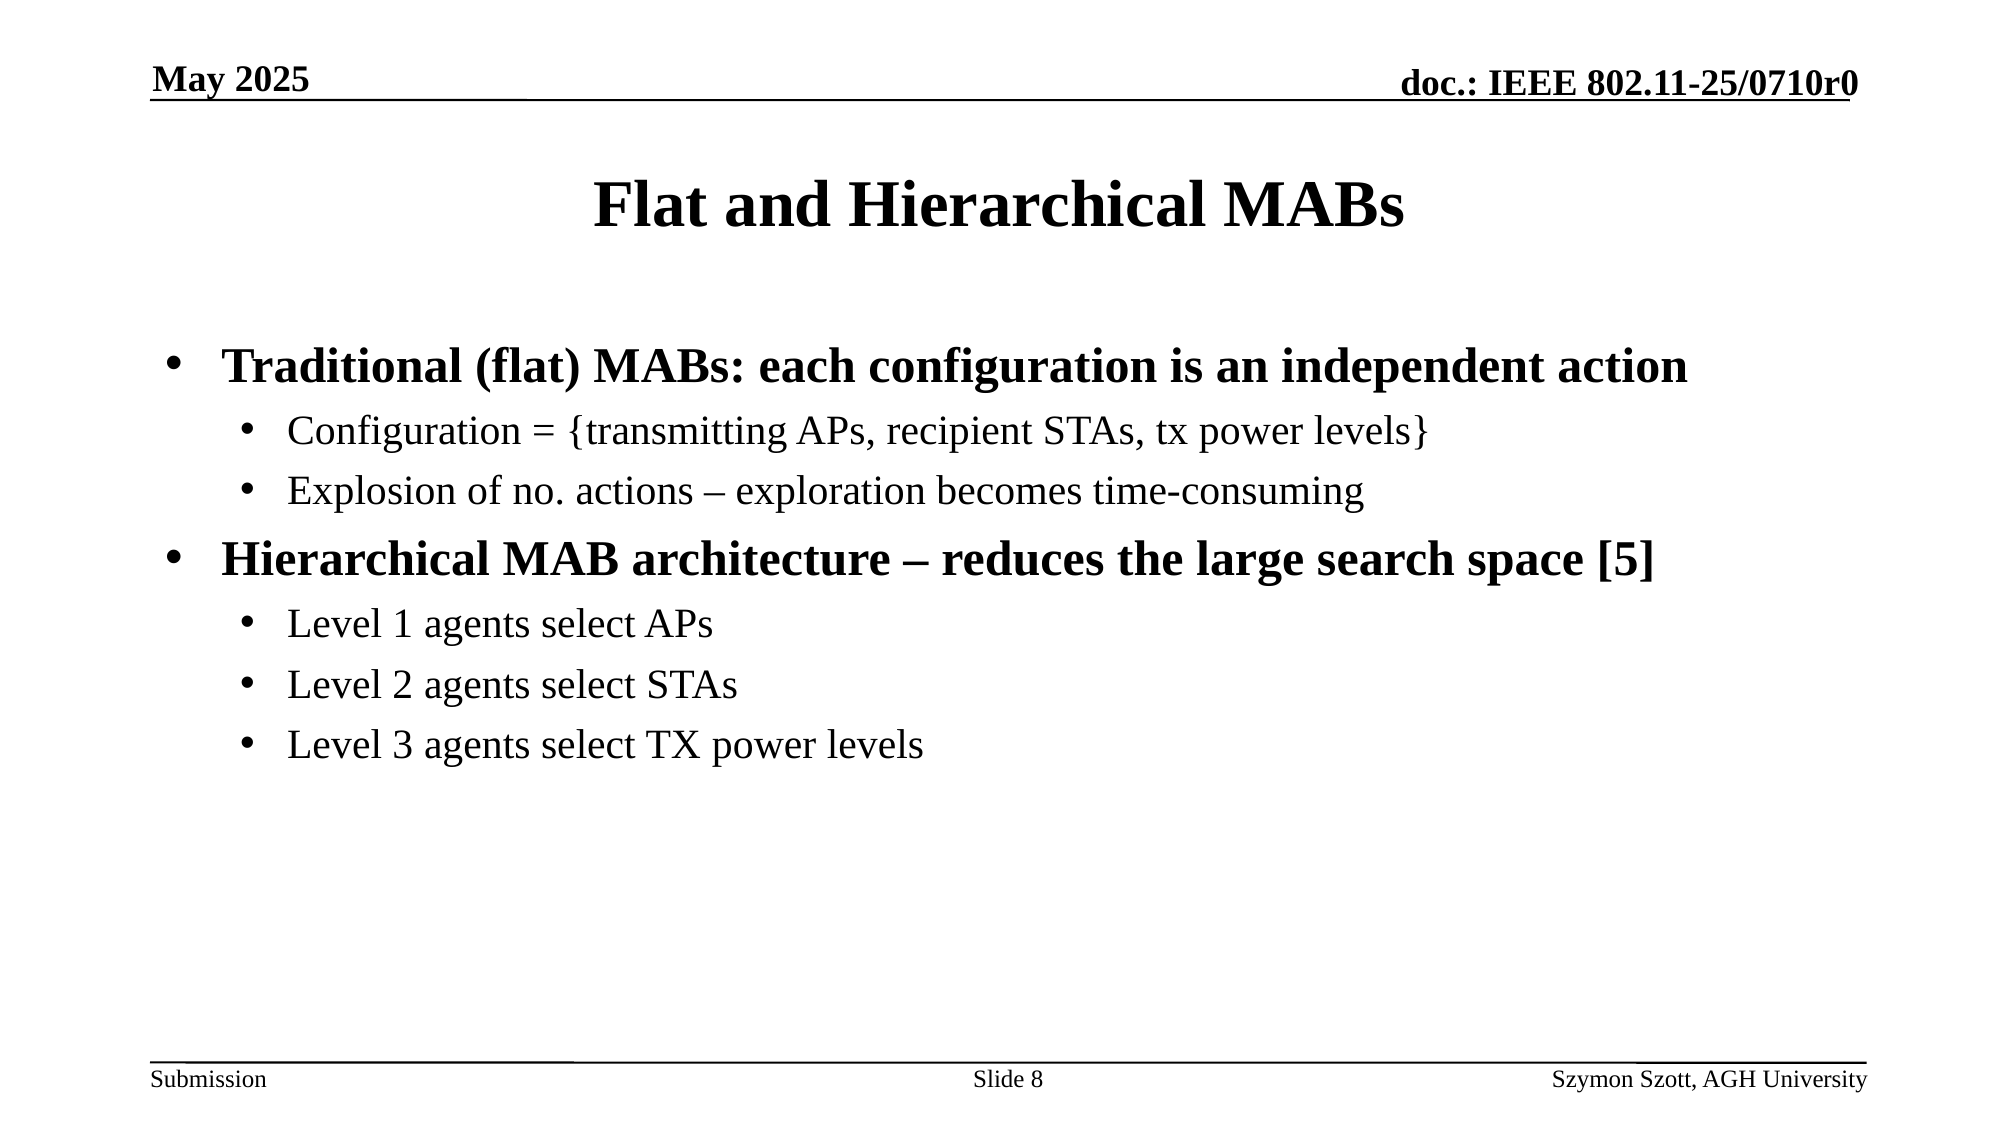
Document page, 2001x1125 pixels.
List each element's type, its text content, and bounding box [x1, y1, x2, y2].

title Flat and Hierarchical MABs [149, 112, 1850, 288]
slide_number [152, 54, 563, 100]
list Traditional (flat) MABs: each configuration is an independent action Configuration = {transmitting APs, recipient STAs, tx power levels} Explosion of no. actions – exploration becomes time-consuming Hierarchical MAB architecture – reduces the large search space [5] Level 1 agents select APs Level 2 agents select STAs Level 3 agents select TX power levels [149, 324, 1850, 1000]
slide_number Slide 8 [950, 1061, 1067, 1123]
footer Szymon Szott, AGH University [1171, 1061, 1869, 1093]
